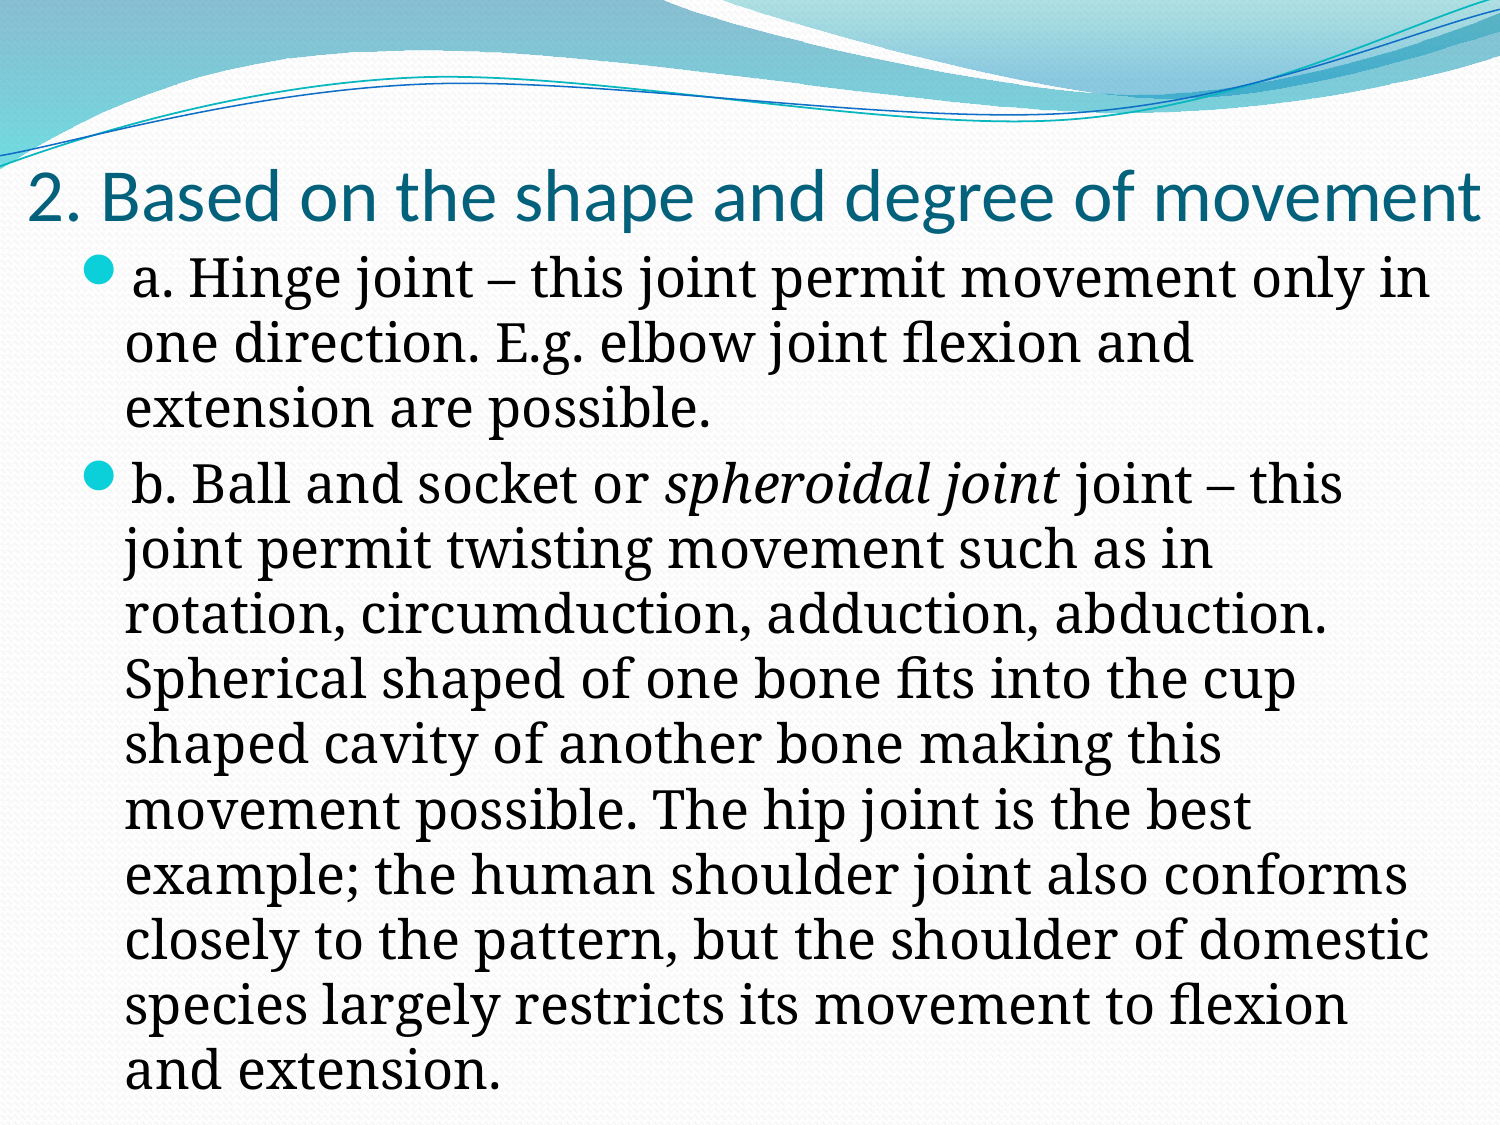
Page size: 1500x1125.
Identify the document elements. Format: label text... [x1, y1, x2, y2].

list a. Hinge joint – this joint permit movement only in one direction. E.g. elbow joint flexion and extension are possible. b. Ball and socket or spheroidal joint joint – this joint permit twisting movement such as in rotation, circumduction, adduction, abduction. Spherical shaped of one bone fits into the cup shaped cavity of another bone making this movement possible. The hip joint is the best example; the human shoulder joint also conforms closely to the pattern, but the shoulder of domestic species largely restricts its movement to flexion and extension. [64, 236, 1459, 1125]
title 2. Based on the shape and degree of movement [26, 48, 1497, 236]
